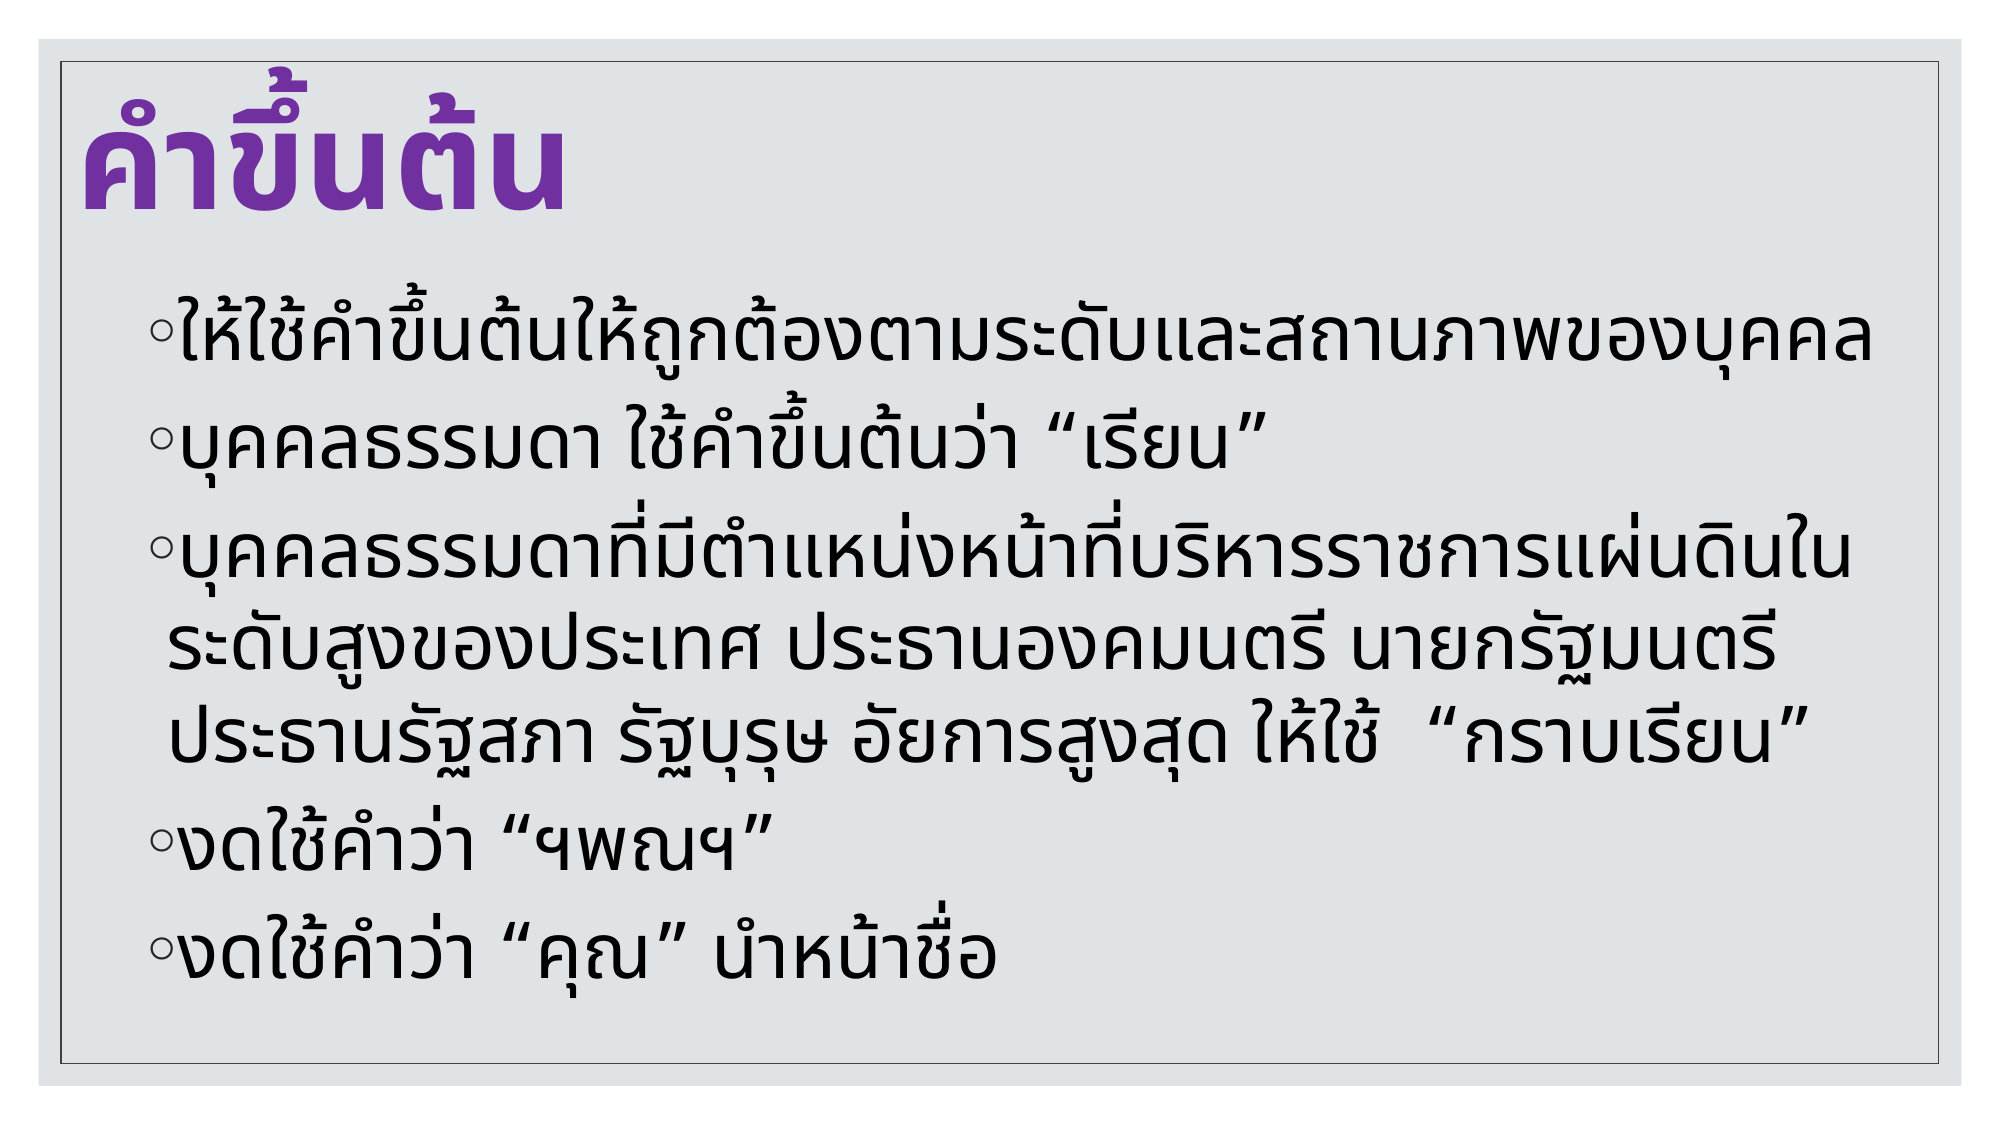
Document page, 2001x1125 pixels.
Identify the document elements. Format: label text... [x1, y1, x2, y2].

title คำขึ้นต้น [60, 52, 1711, 278]
list ให้ใช้คำขึ้นต้นให้ถูกต้องตามระดับและสถานภาพของบุคคล บุคคลธรรมดา ใช้คำขึ้นต้นว่า “เรียน” บุคคลธรรมดาที่มีตำแหน่งหน้าที่บริหารราชการแผ่นดินในระดับสูงของประเทศ ประธานองคมนตรี นายกรัฐมนตรี ประธานรัฐสภา รัฐบุรุษ อัยการสูงสุด ให้ใช้ “กราบเรียน” งดใช้คำว่า “ฯพณฯ” งดใช้คำว่า “คุณ” นำหน้าชื่อ [124, 222, 1904, 1034]
